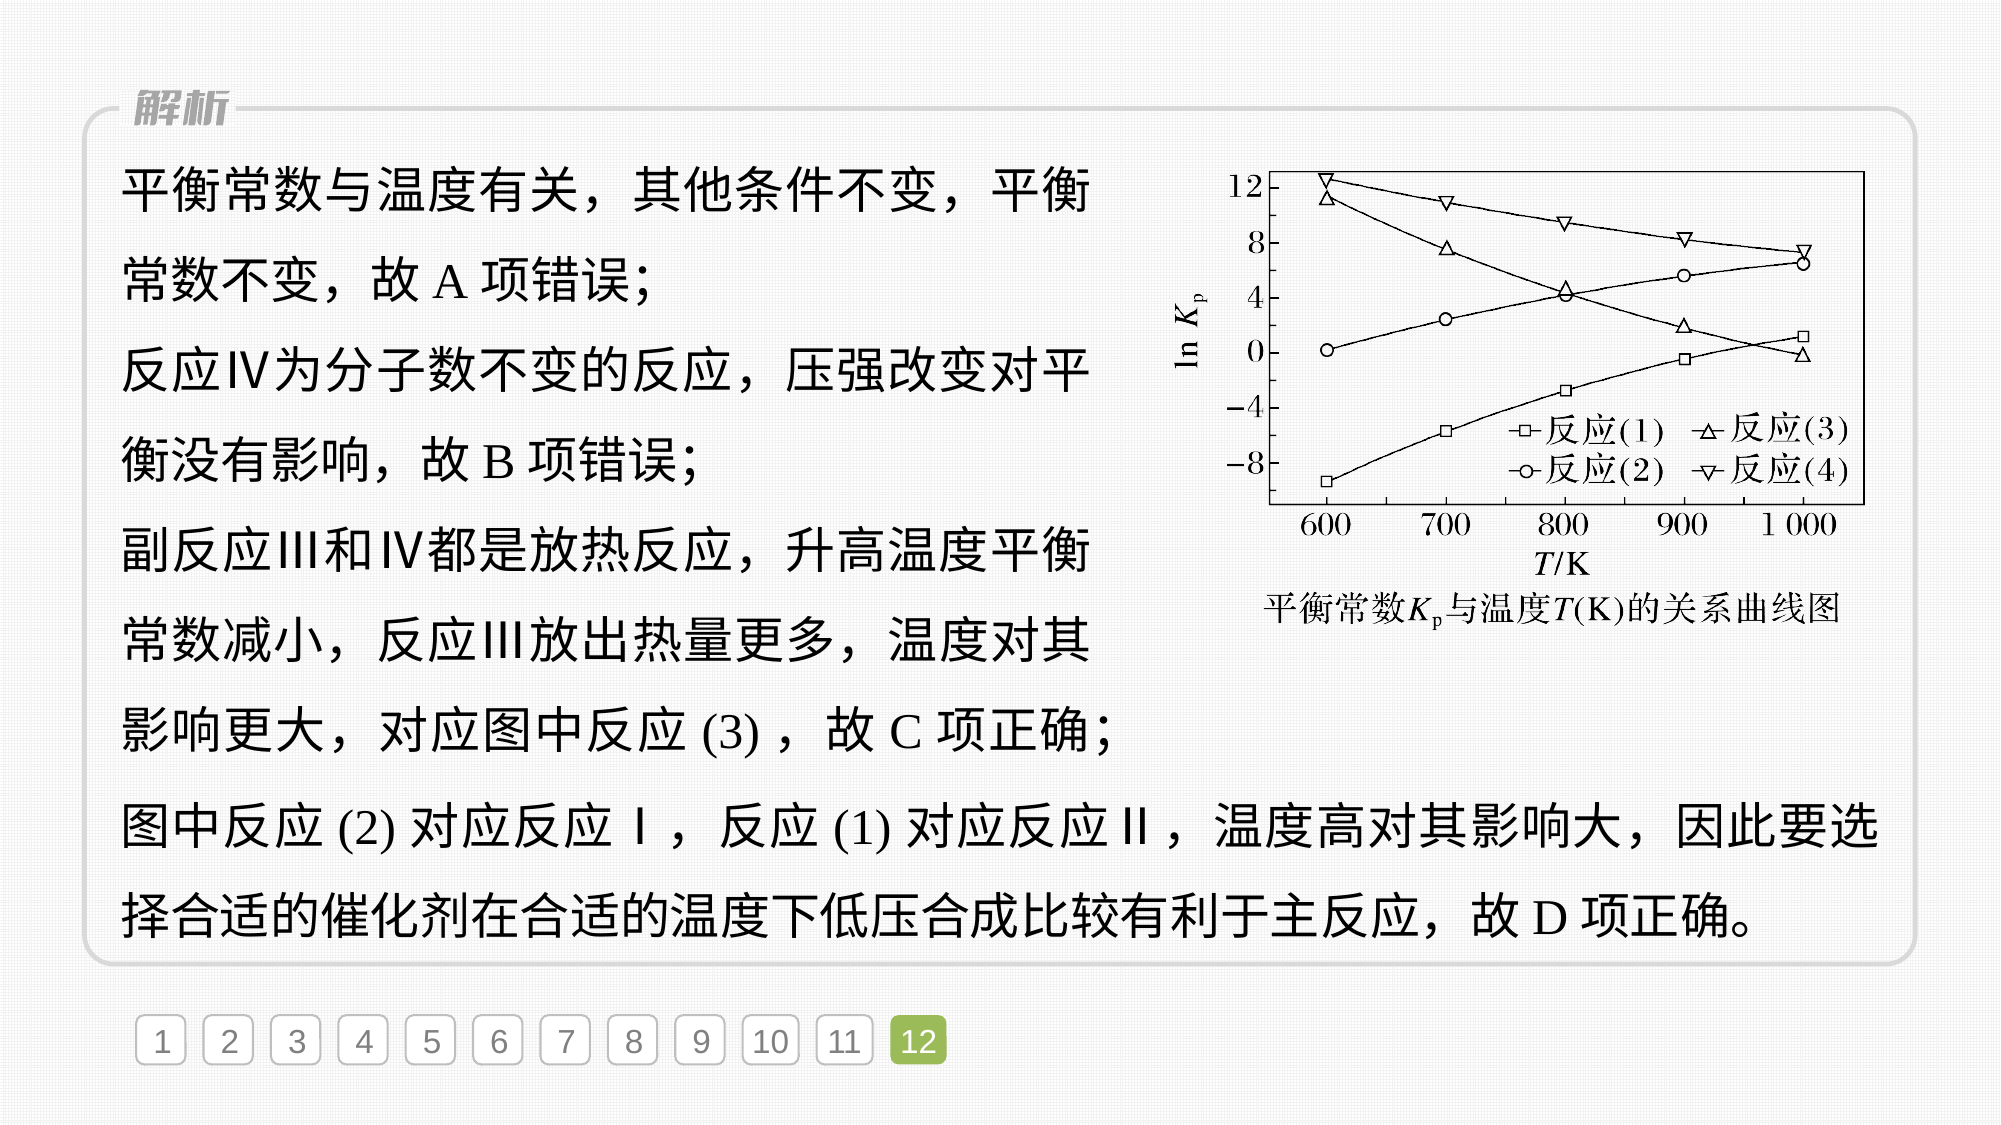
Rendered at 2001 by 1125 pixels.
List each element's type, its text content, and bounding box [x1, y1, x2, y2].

text_box 6 [472, 1014, 524, 1066]
text_box 8 [606, 1014, 659, 1066]
text_box 5 [404, 1014, 457, 1066]
text_box 12 [889, 1014, 948, 1066]
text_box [84, 89, 1916, 965]
text_box 3 [269, 1014, 322, 1066]
picture [1160, 156, 1881, 637]
text_box 10 [741, 1014, 800, 1066]
text_box 2 [202, 1014, 254, 1066]
text_box 9 [674, 1014, 726, 1066]
text_box 7 [539, 1014, 591, 1066]
text_box 11 [815, 1014, 874, 1066]
text_box 4 [337, 1014, 389, 1066]
text_box 1 [135, 1014, 187, 1066]
